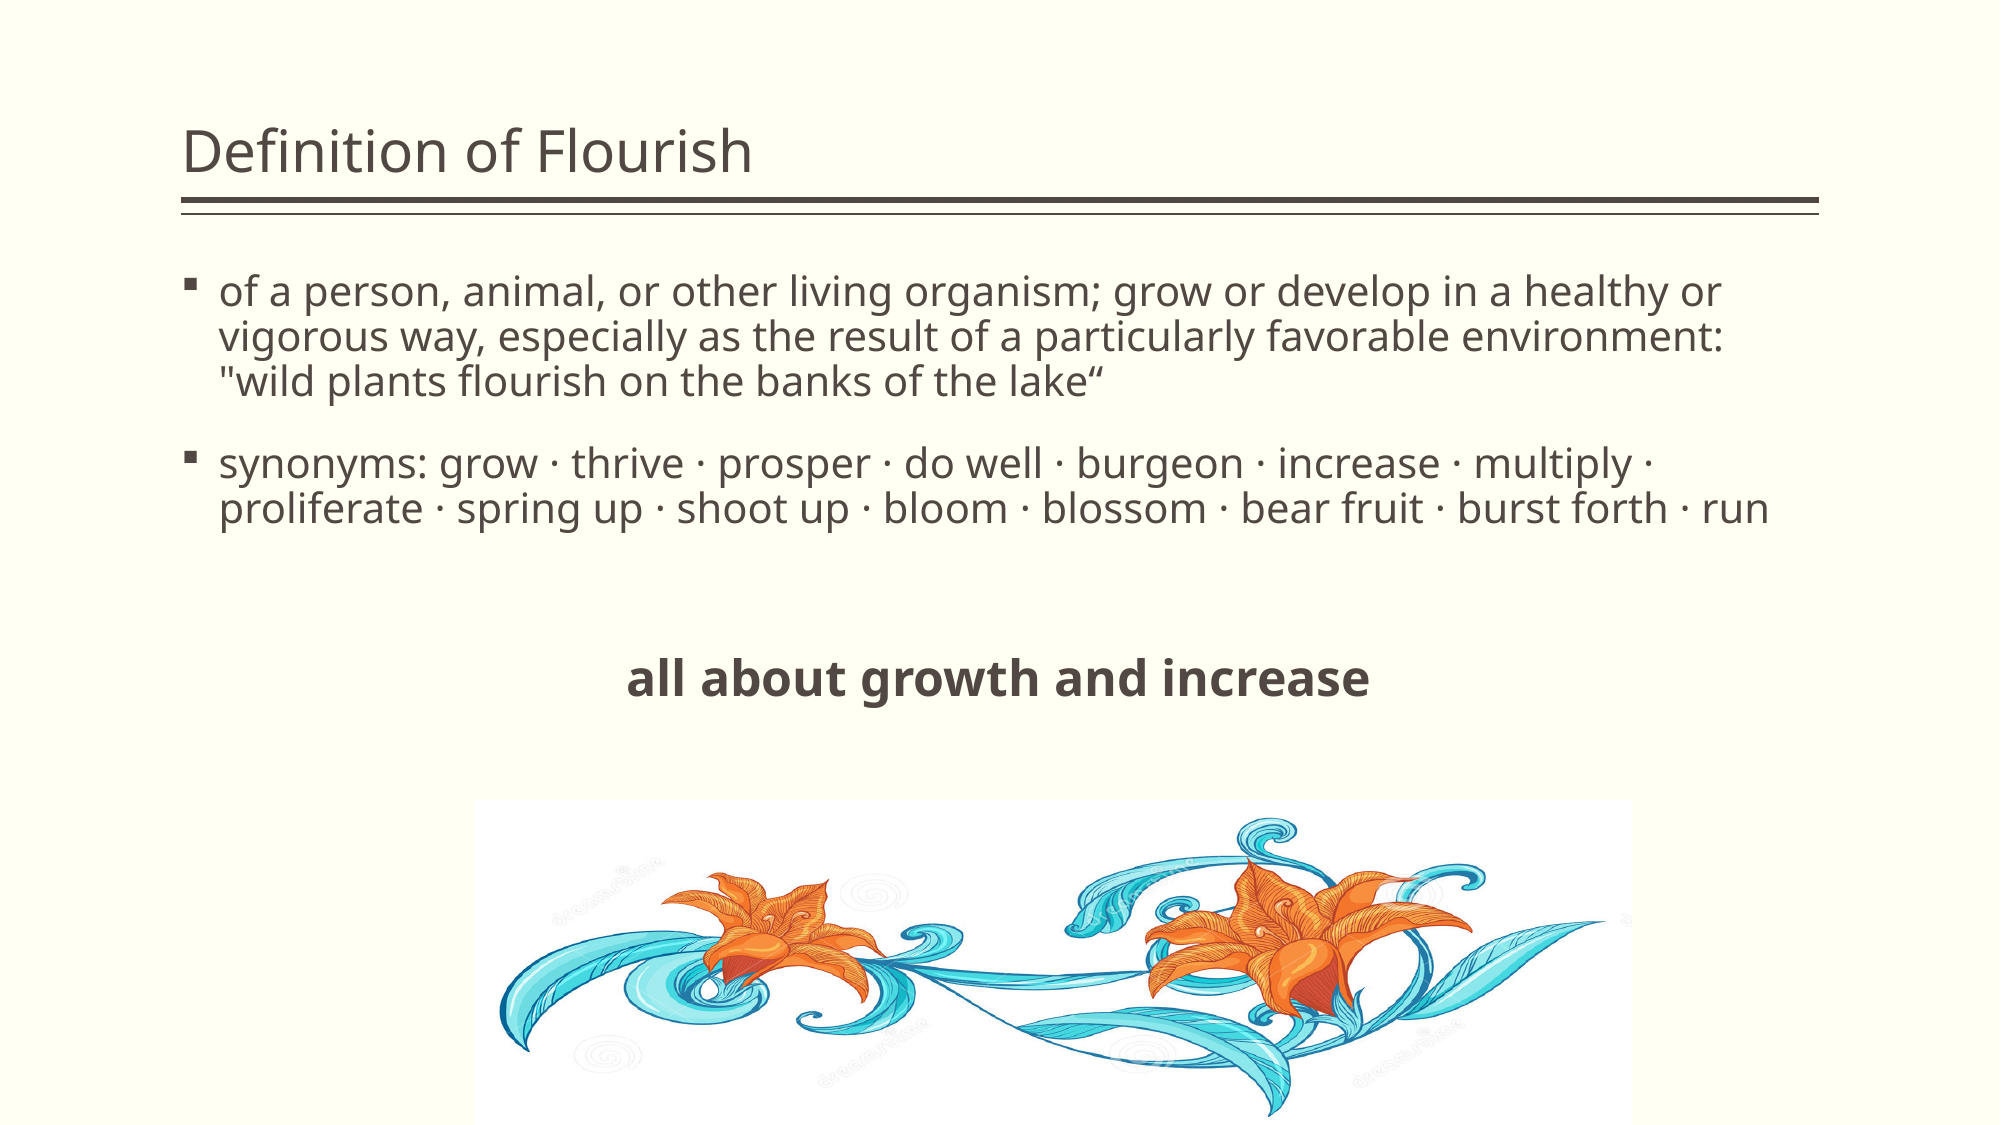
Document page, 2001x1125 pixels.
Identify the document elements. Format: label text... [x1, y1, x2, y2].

picture [474, 800, 1632, 1125]
title Definition of Flourish [181, 12, 1819, 193]
list of a person, animal, or other living organism; grow or develop in a healthy or vigorous way, especially as the result of a particularly favorable environment: "wild plants flourish on the banks of the lake“ synonyms: grow · thrive · prosper · do well · burgeon · increase · multiply · proliferate · spring up · shoot up · bloom · blossom · bear fruit · burst forth · run all about growth and increase [181, 262, 1819, 1013]
